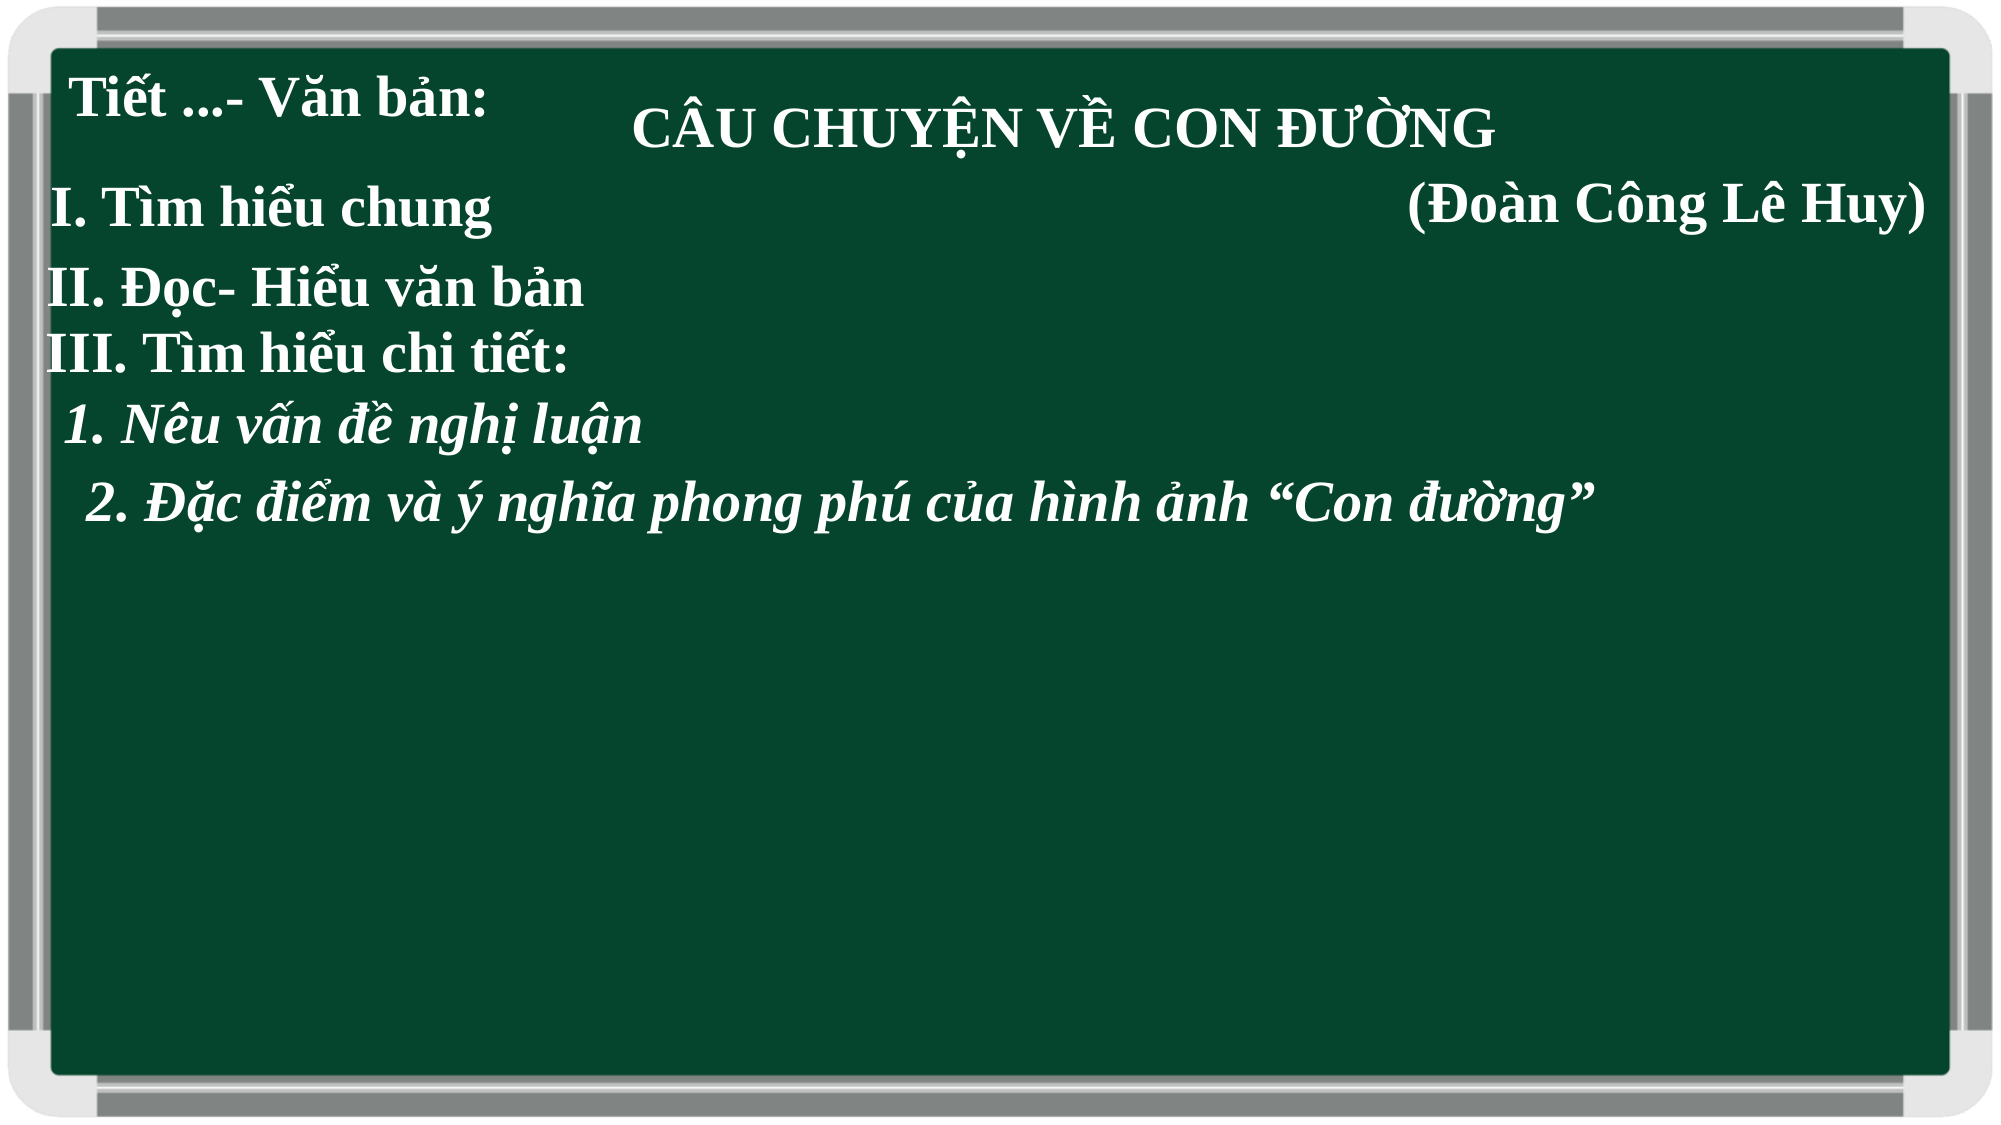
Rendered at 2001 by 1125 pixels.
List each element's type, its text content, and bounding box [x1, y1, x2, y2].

text_box Tiết ...- Văn bản: [53, 50, 741, 136]
text_box I. Tìm hiểu chung [35, 161, 1261, 246]
text_box 2. Đặc điểm và ý nghĩa phong phú của hình ảnh “Con đường” [72, 456, 1613, 541]
picture [0, 0, 2001, 1125]
text_box II. Đọc- Hiểu văn bản [31, 240, 1257, 306]
text_box CÂU CHUYỆN VỀ CON ĐƯỜNG [394, 82, 1734, 167]
text_box (Đoàn Công Lê Huy) [1392, 157, 2000, 242]
text_box 1. Nêu vấn đề nghị luận [48, 377, 659, 463]
text_box III. Tìm hiểu chi tiết: [31, 306, 1257, 392]
